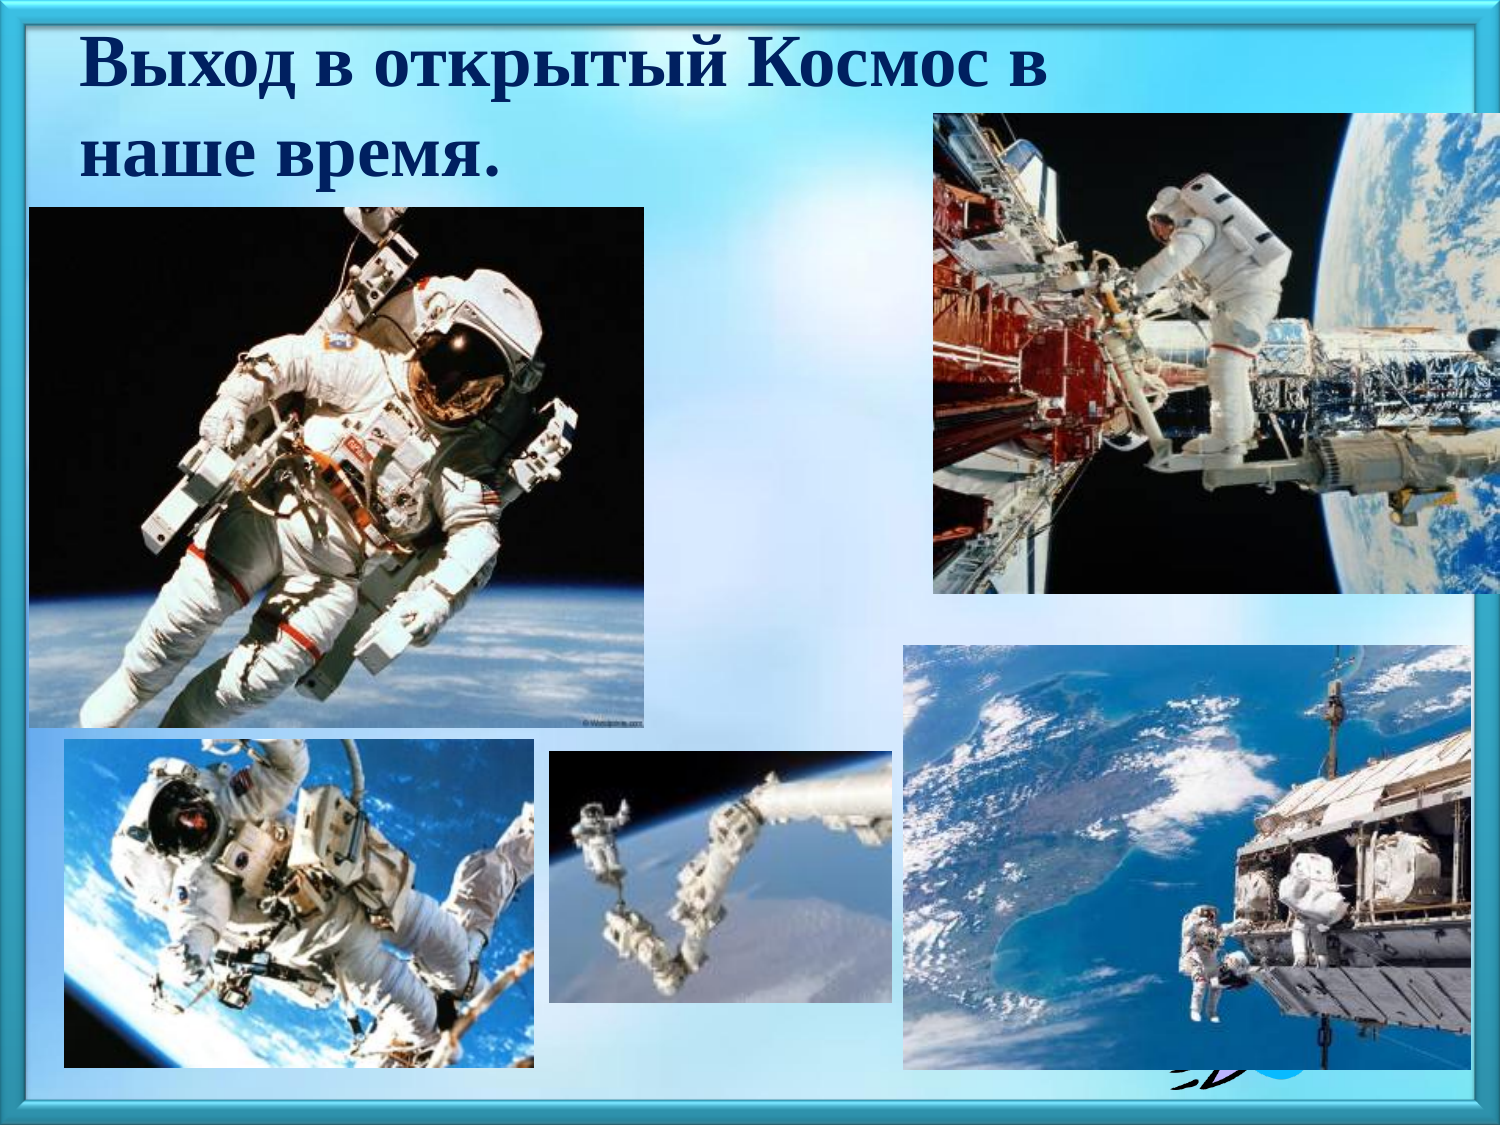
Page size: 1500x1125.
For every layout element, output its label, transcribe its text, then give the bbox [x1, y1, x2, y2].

title Выход в открытый Космос в наше время. [64, 18, 1500, 185]
picture [0, 0, 1500, 1125]
